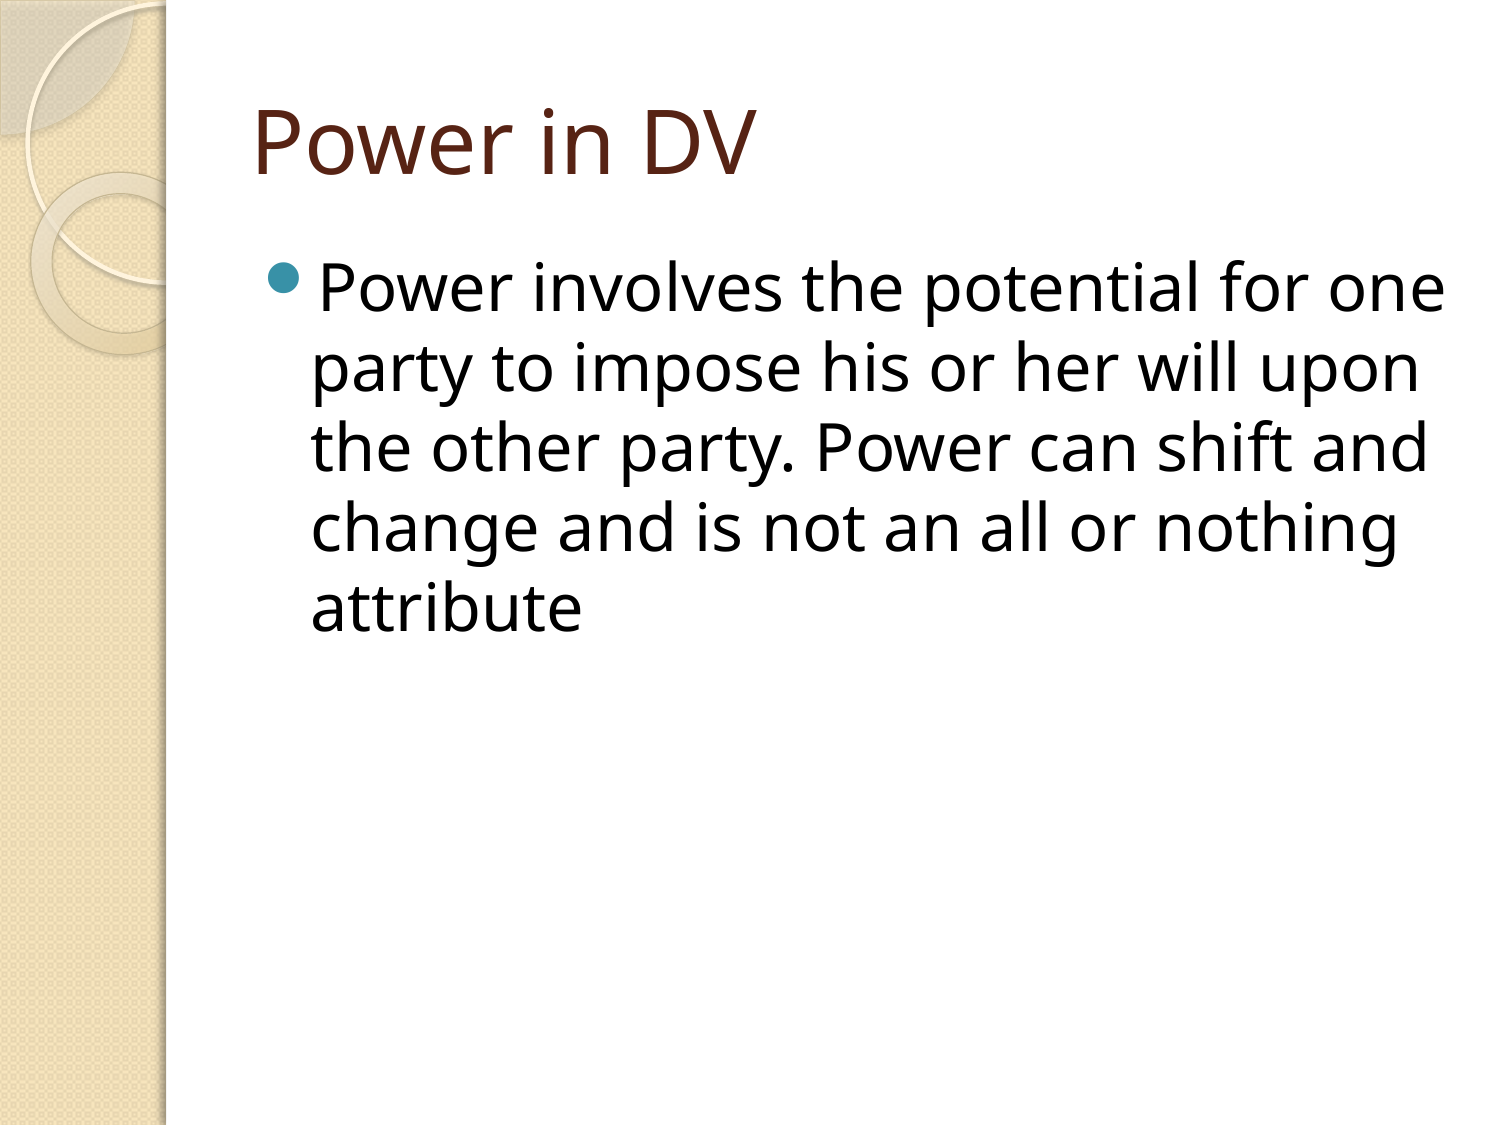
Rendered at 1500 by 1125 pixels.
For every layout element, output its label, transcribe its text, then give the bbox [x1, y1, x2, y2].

title Power in DV [235, 45, 1466, 233]
list Power involves the potential for one party to impose his or her will upon the other party. Power can shift and change and is not an all or nothing attribute [235, 237, 1466, 1025]
